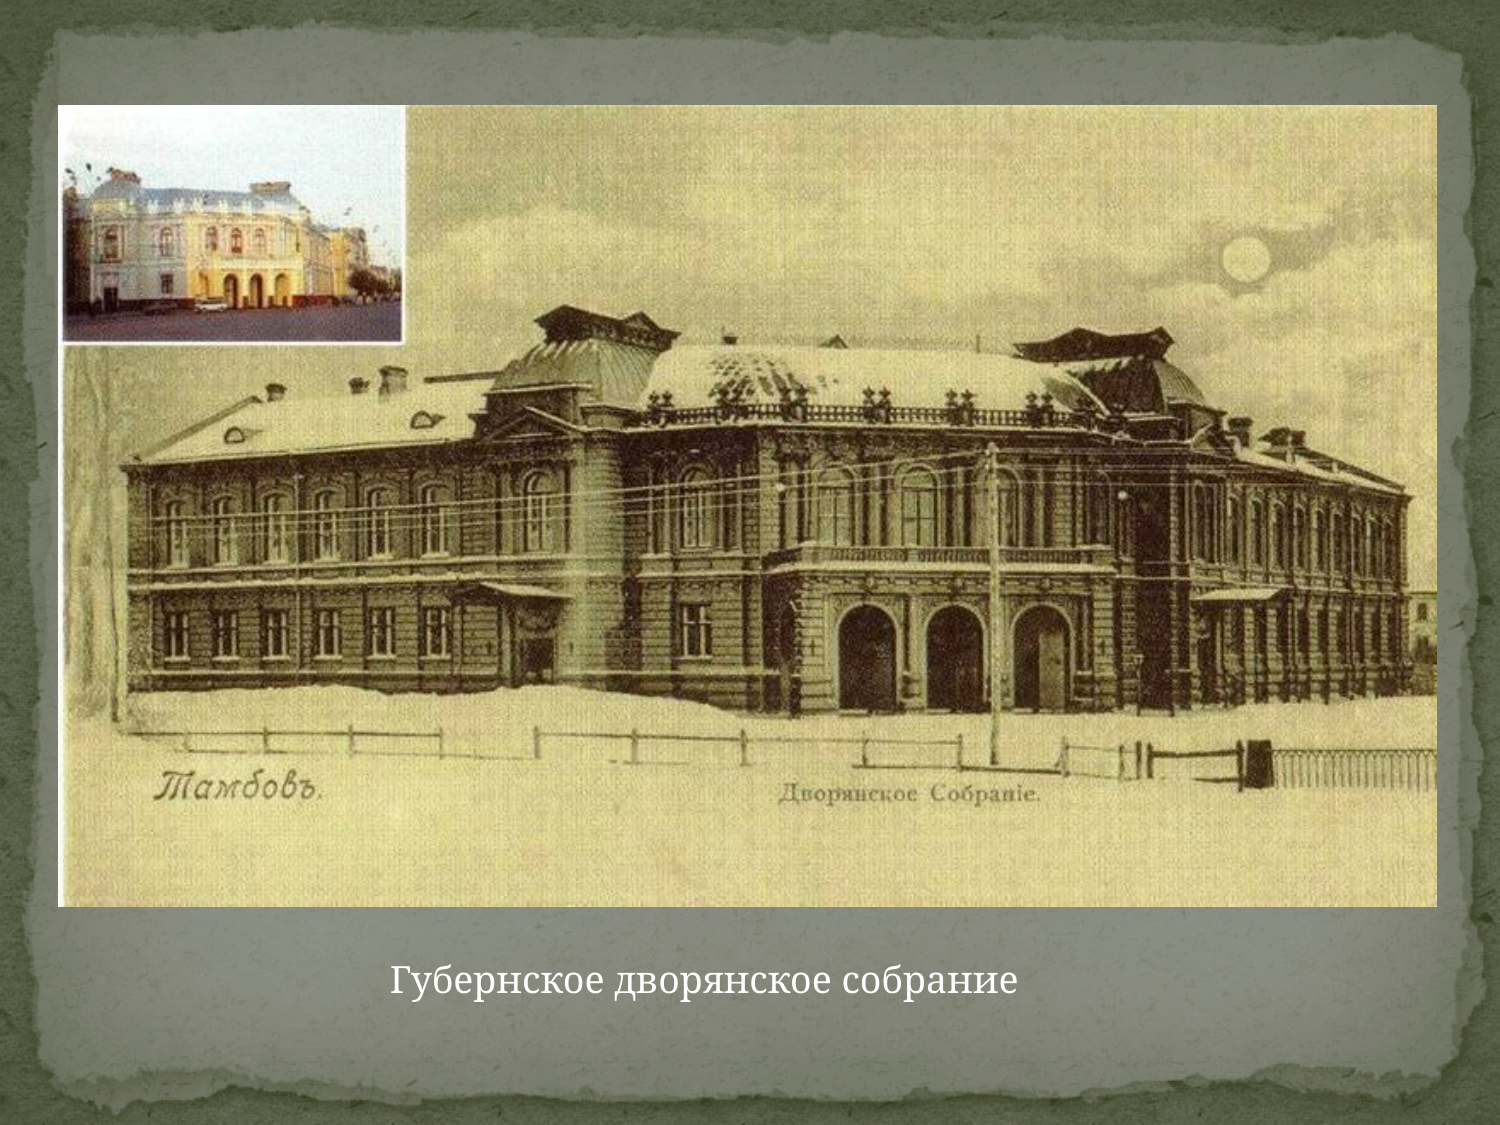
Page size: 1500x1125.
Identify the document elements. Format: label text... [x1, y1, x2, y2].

text_box Губернское дворянское собрание [374, 949, 1125, 1009]
picture [58, 105, 1437, 907]
